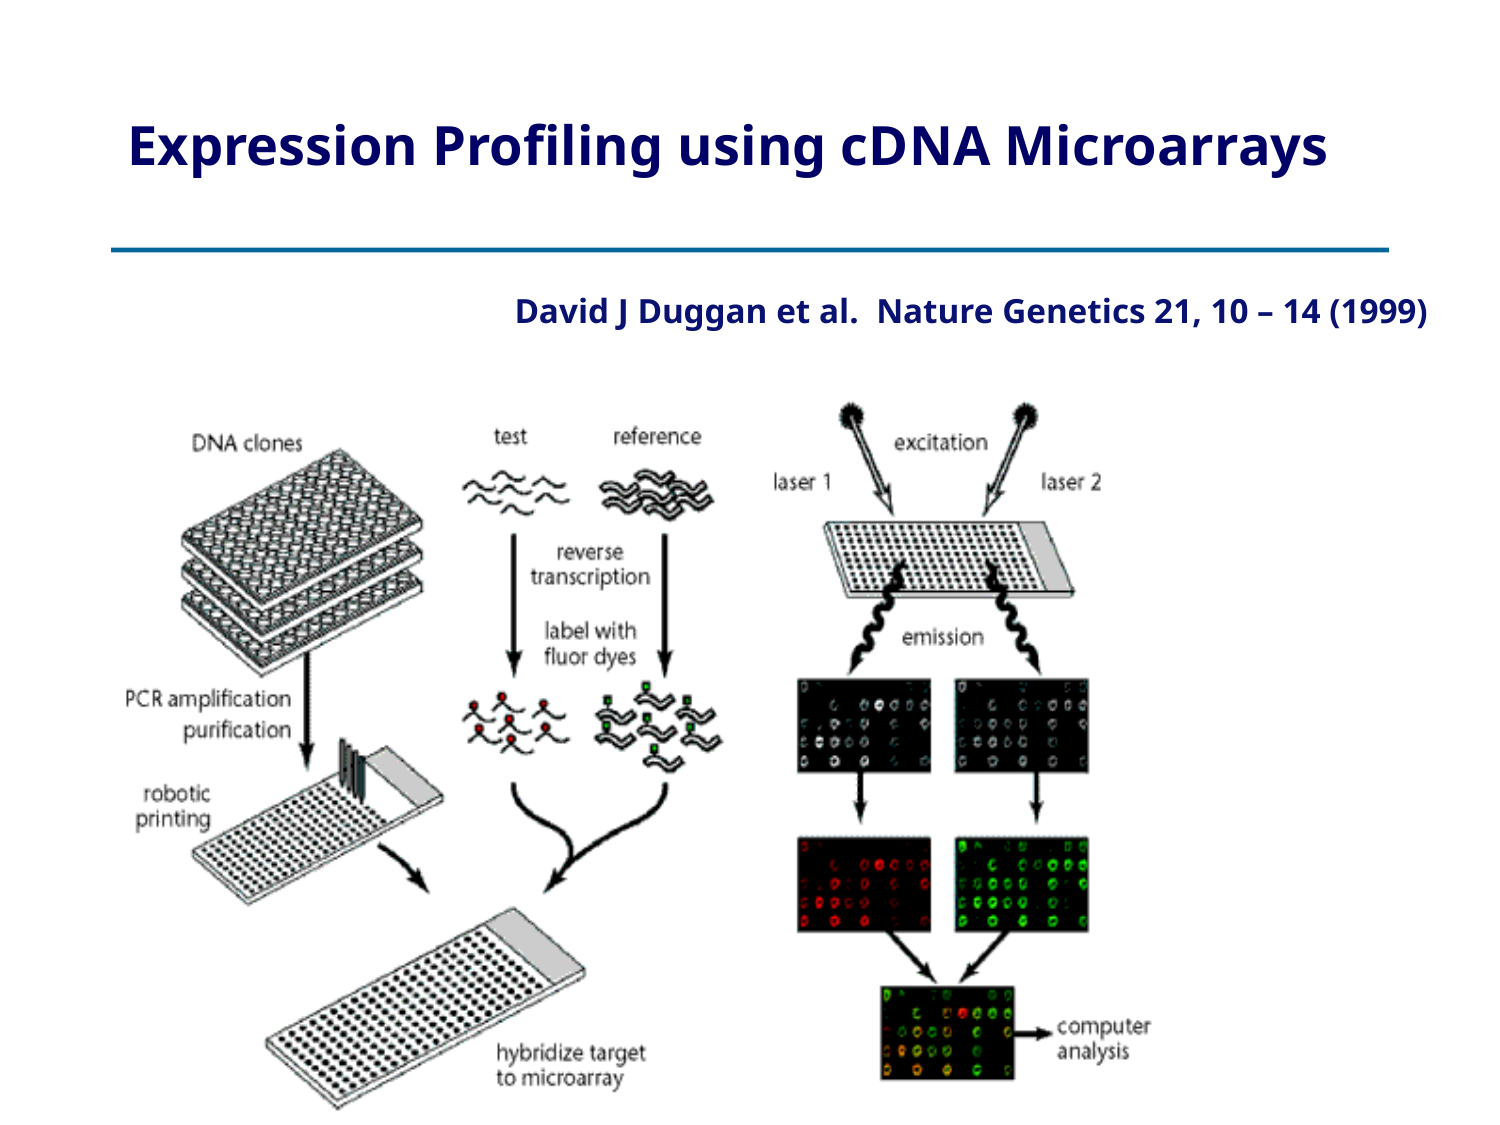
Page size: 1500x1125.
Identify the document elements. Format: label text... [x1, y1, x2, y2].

list David J Duggan et al. Nature Genetics 21, 10 – 14 (1999) [0, 287, 1444, 341]
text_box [110, 377, 1165, 1125]
title Expression Profiling using cDNA Microarrays [112, 37, 1388, 250]
